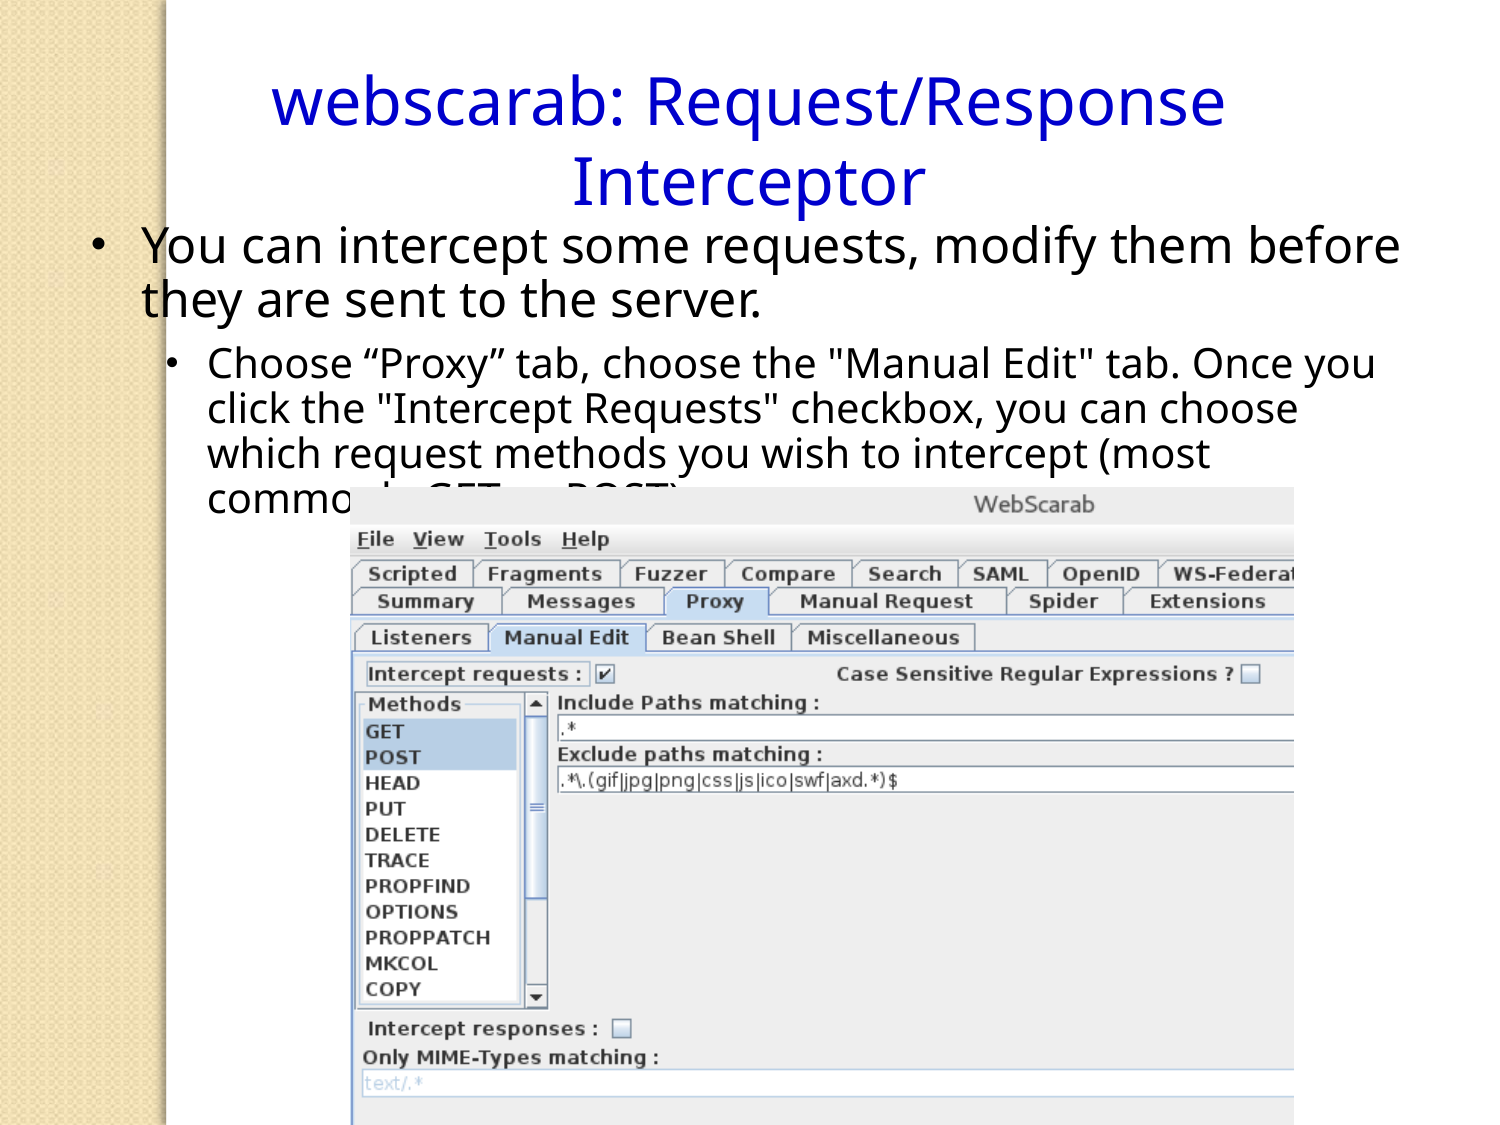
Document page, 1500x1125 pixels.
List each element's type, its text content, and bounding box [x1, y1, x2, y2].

text_box webscarab: Request/Response Interceptor [74, 45, 1425, 212]
picture [0, 0, 166, 1125]
picture [349, 487, 1294, 1125]
text_box You can intercept some requests, modify them before they are sent to the server. Choose “Proxy” tab, choose the "Manual Edit" tab. Once you click the "Intercept Requests" checkbox, you can choose which request methods you wish to intercept (most commonly GET or POST) [74, 212, 1425, 1043]
